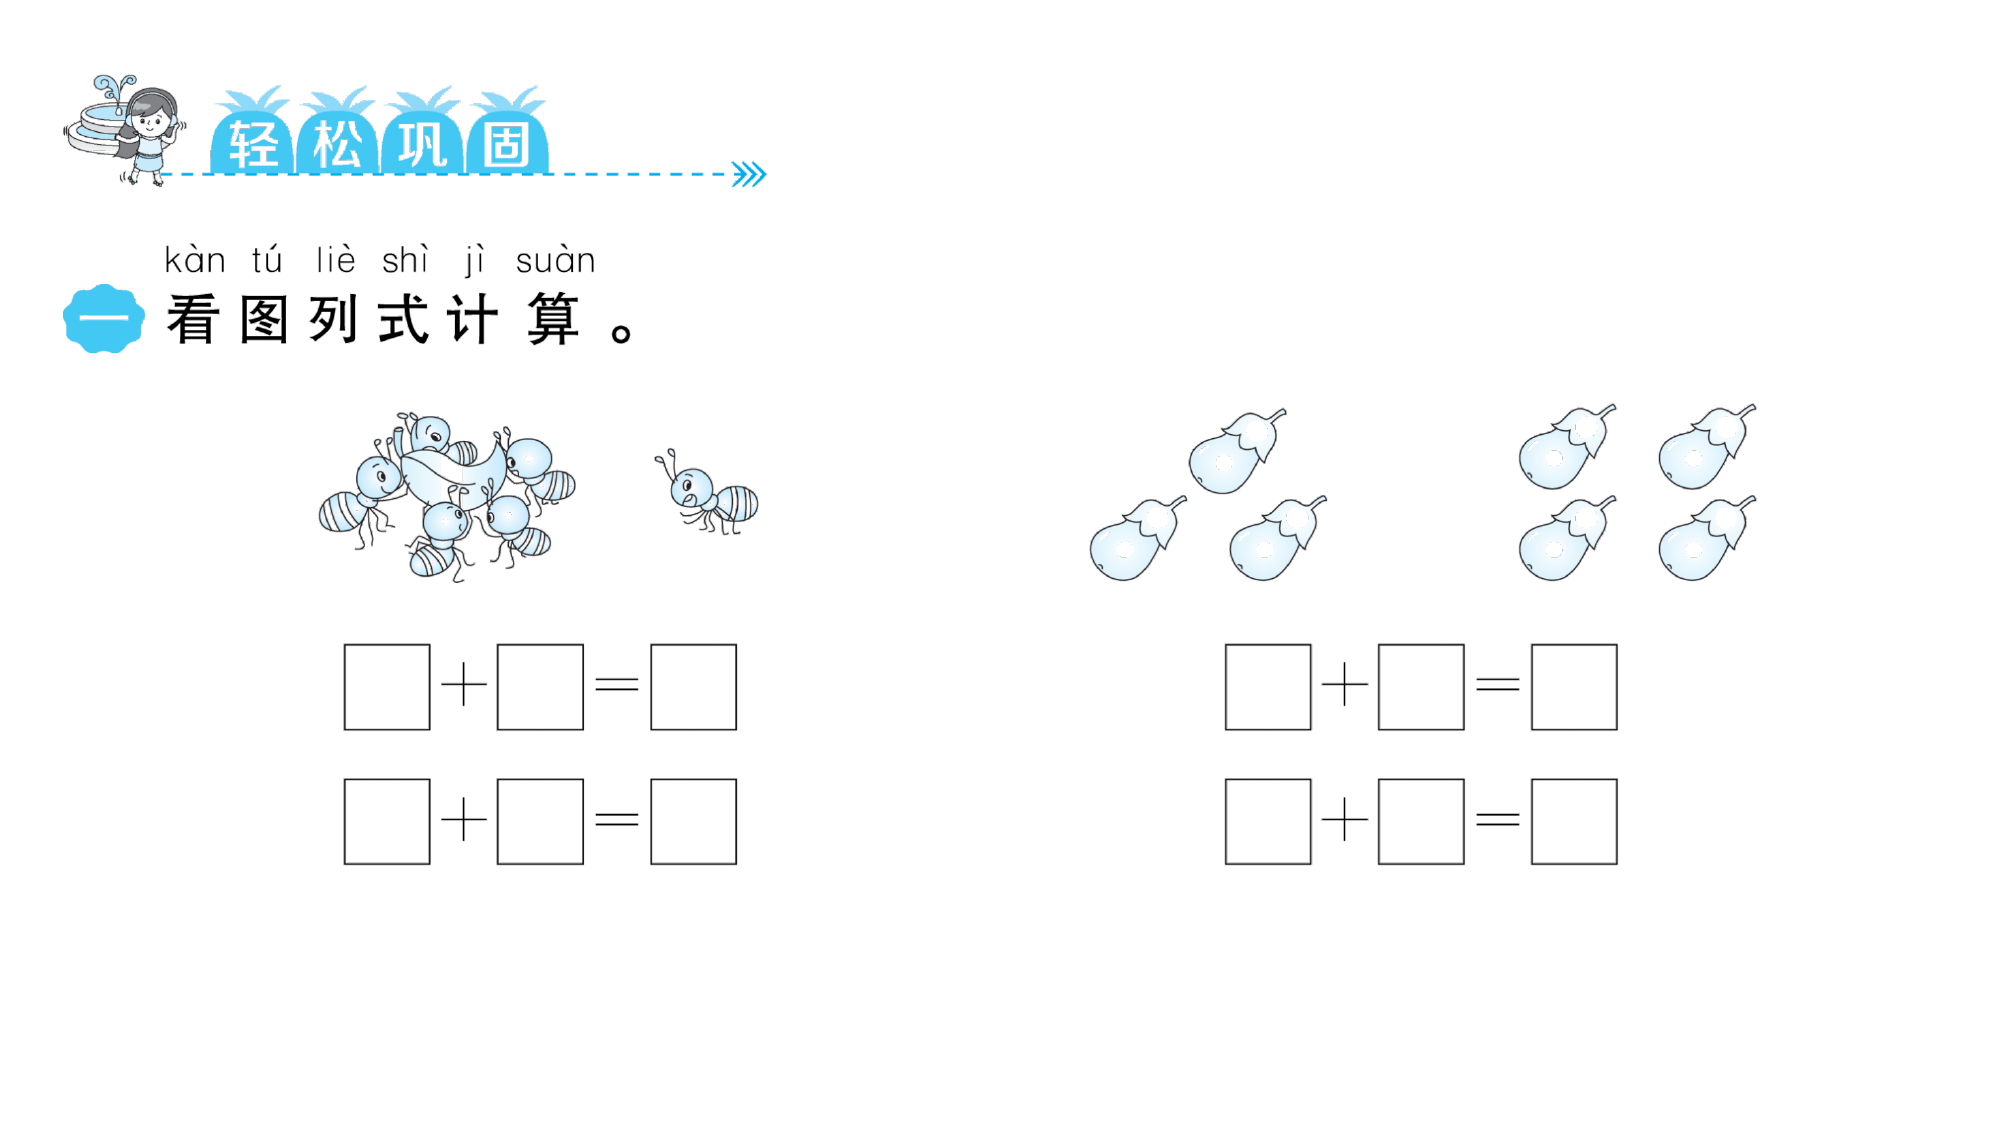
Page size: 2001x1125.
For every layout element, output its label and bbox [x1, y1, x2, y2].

picture [58, 58, 1949, 888]
